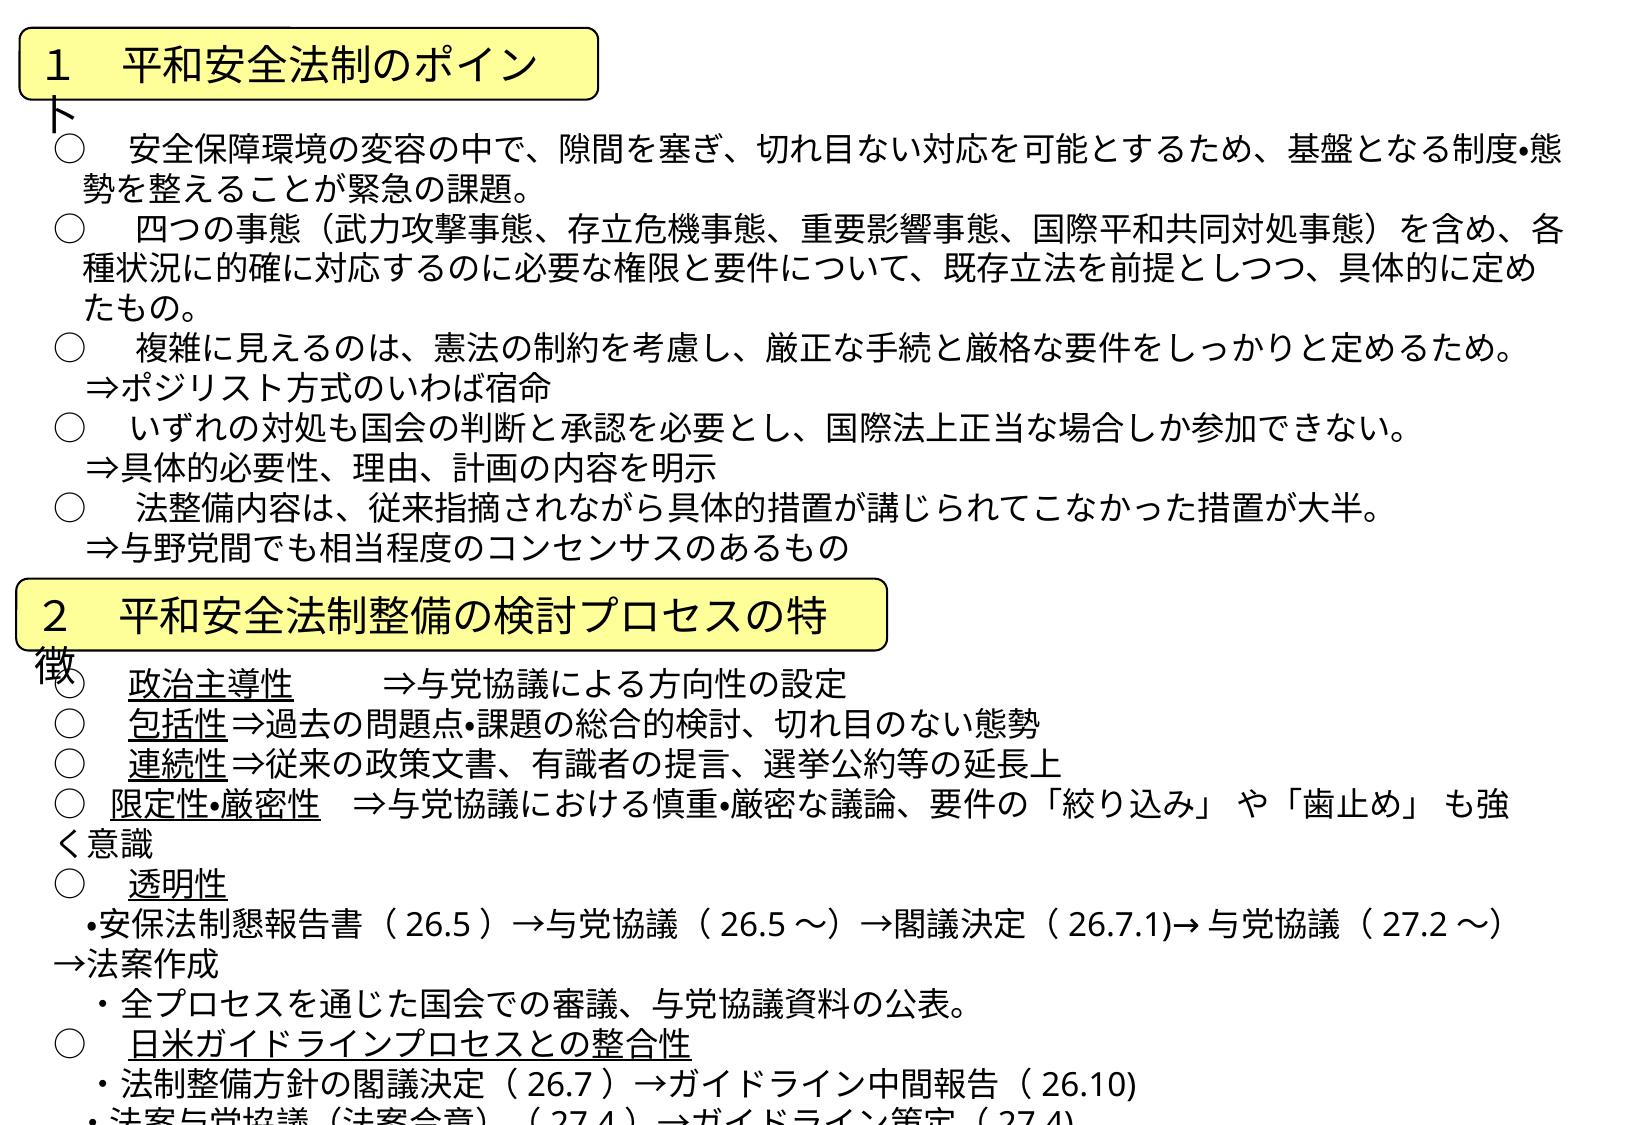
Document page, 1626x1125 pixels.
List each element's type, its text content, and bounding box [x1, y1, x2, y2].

text_box ○ 政治主導性 ⇒与党協議による方向性の設定 ○ 包括性 ⇒過去の問題点・課題の総合的検討、切れ目のない態勢 ○ 連続性 ⇒従来の政策文書、有識者の提言、選挙公約等の延長上 ○ 限定性・厳密性 ⇒与党協議における慎重・厳密な議論、要件の「絞り込み」 や「歯止め」 も強く意識 ○ 透明性 ・安保法制懇報告書（26.5）→与党協議（26.5～）→閣議決定（26.7.1)→与党協議（27.2～）→法案作成 ・全プロセスを通じた国会での審議、与党協議資料の公表。 ○ 日米ガイドラインプロセスとの整合性 ・法制整備方針の閣議決定（26.7）→ガイドライン中間報告（26.10) ・法案与党協議（法案合意）（27.4）→ガイドライン策定（27.4) [38, 656, 1555, 1125]
text_box ２ 平和安全法制整備の検討プロセスの特徴 [15, 577, 889, 652]
text_box １ 平和安全法制のポイン卜 [18, 26, 600, 101]
text_box ○ 安全保障環境の変容の中で、隙間を塞ぎ、切れ目ない対応を可能とするため、基盤となる制度・態勢を整えることが緊急の課題。 ○ 四つの事態（武力攻撃事態、存立危機事態、重要影響事態、国際平和共同対処事態）を含め、各種状況に的確に対応するのに必要な権限と要件について、既存立法を前提としつつ、具体的に定めたもの。 ○ 複雑に見えるのは、憲法の制約を考慮し、厳正な手続と厳格な要件をしっかりと定めるため。 ⇒ポジリスト方式のいわば宿命 ○ いずれの対処も国会の判断と承認を必要とし、国際法上正当な場合しか参加できない。 ⇒具体的必要性、理由、計画の内容を明示 ○ 法整備内容は、従来指摘されながら具体的措置が講じられてこなかった措置が大半。 ⇒与野党間でも相当程度のコンセンサスのあるもの [38, 120, 1581, 575]
